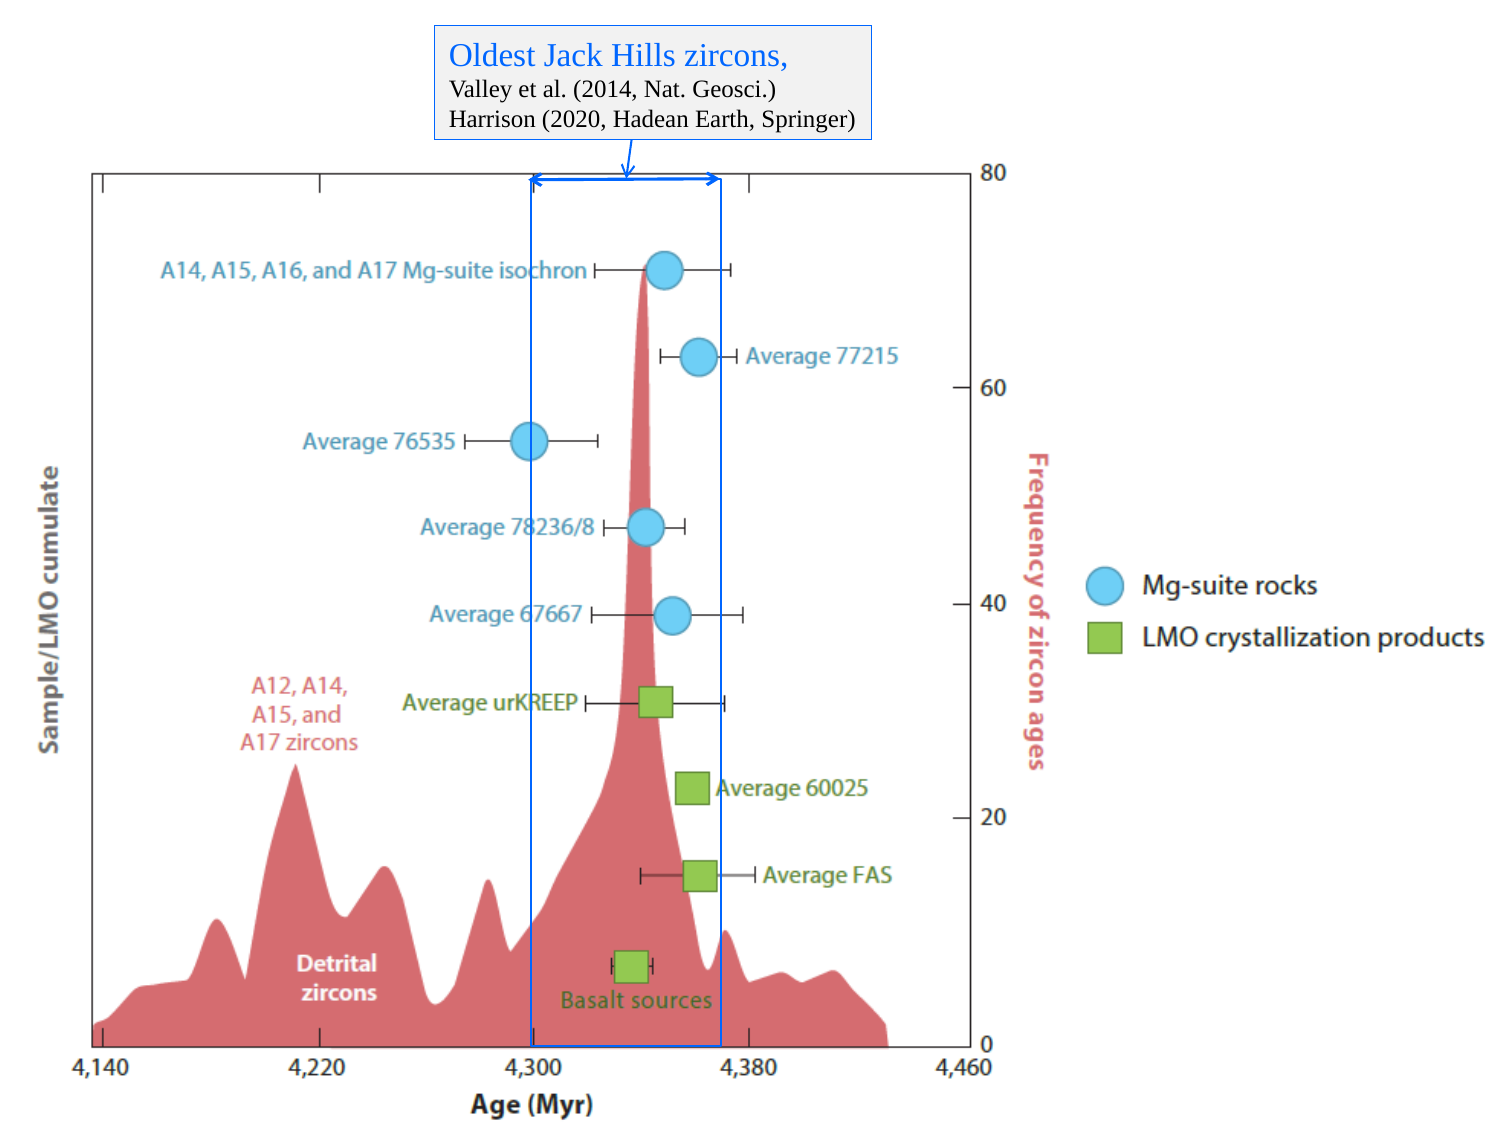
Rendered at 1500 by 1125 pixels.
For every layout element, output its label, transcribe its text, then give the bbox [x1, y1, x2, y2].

picture [29, 154, 1492, 1125]
text_box Oldest Jack Hills zircons, Valley et al. (2014, Nat. Geosci.) Harrison (2020, Hadean Earth, Springer) [434, 25, 872, 140]
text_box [625, 137, 633, 179]
